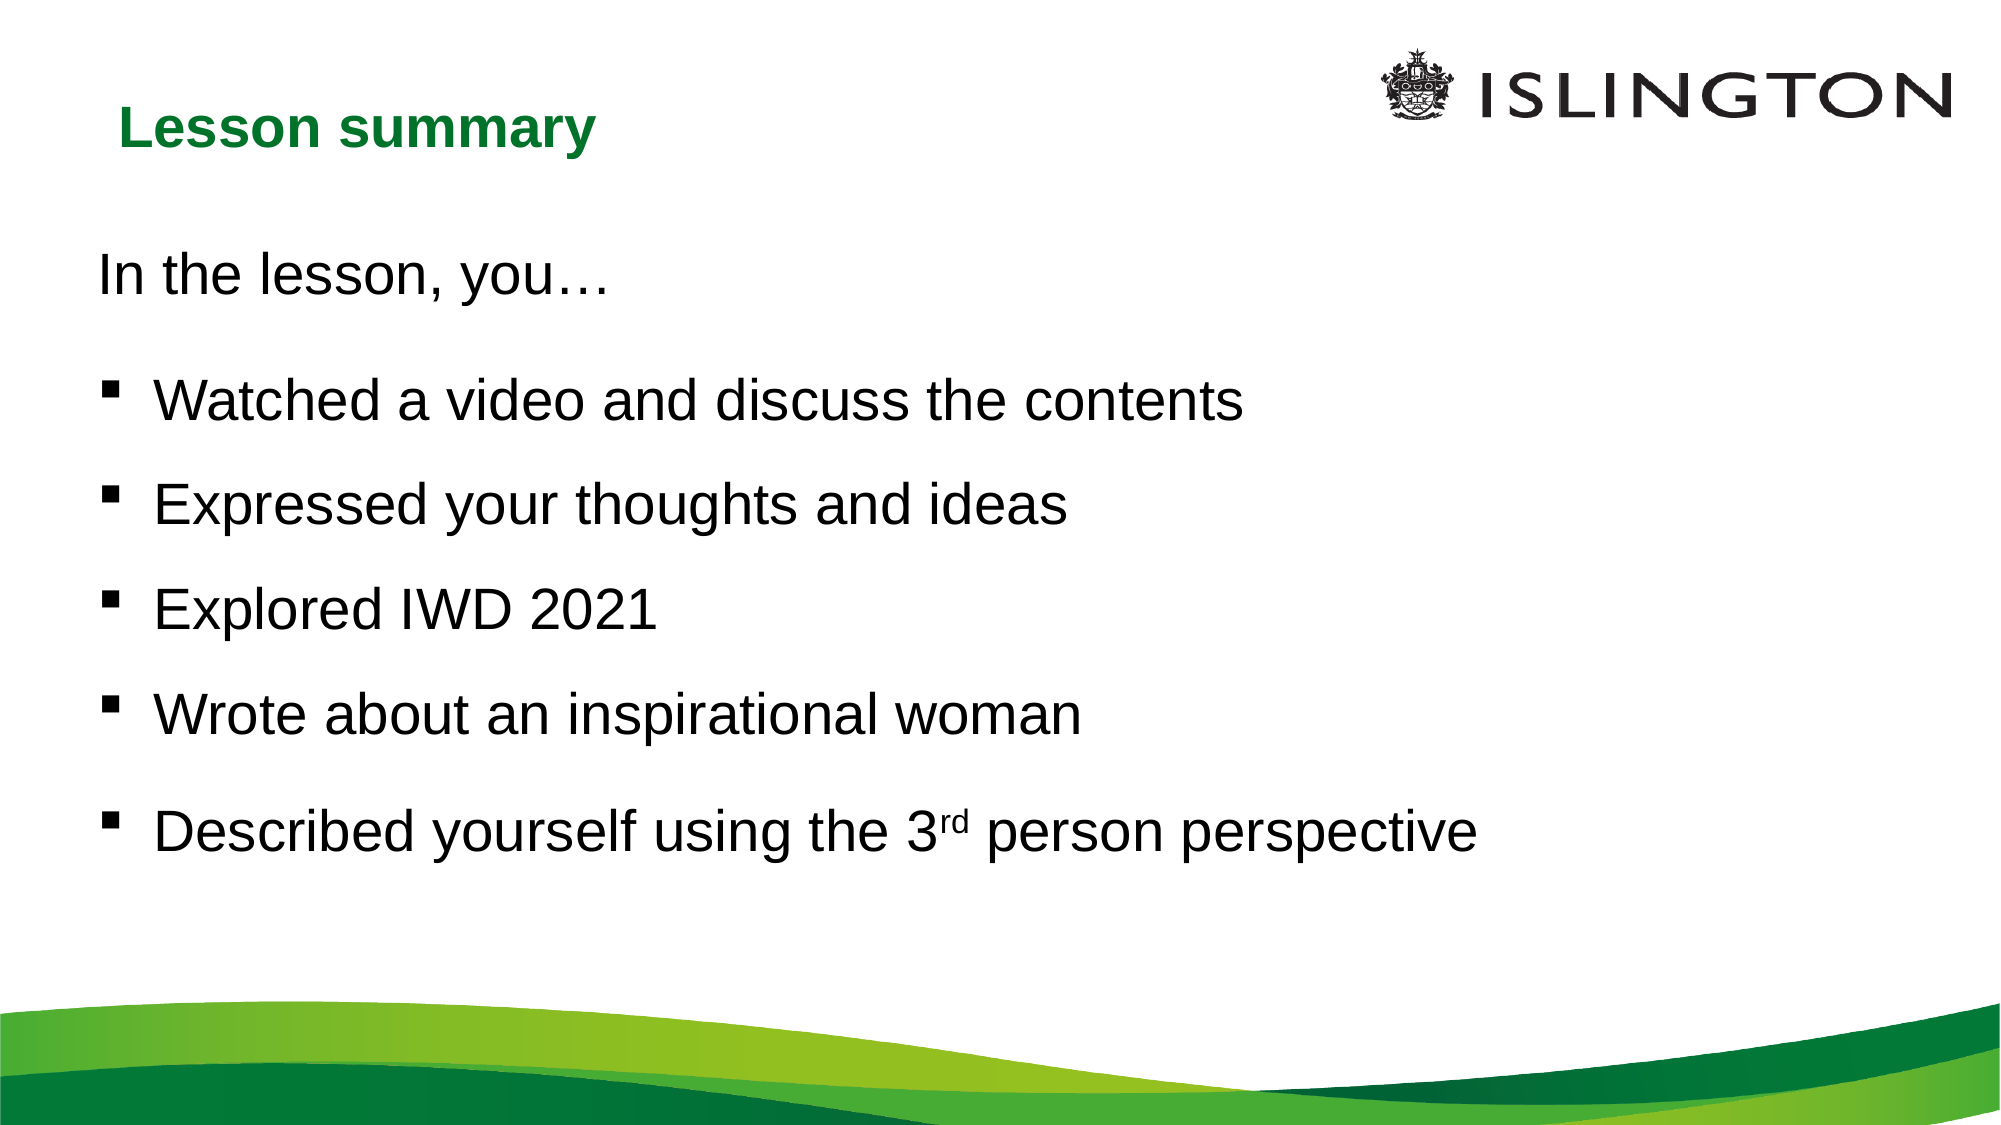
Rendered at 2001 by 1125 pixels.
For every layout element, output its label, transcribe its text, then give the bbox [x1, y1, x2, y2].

picture [1381, 48, 1951, 120]
title Lesson summary [102, 54, 1804, 194]
list In the lesson, you… Watched a video and discuss the contents Expressed your thoughts and ideas Explored IWD 2021 Wrote about an inspirational woman Described yourself using the 3rd person perspective [82, 222, 1903, 944]
picture [0, 1001, 2000, 1125]
